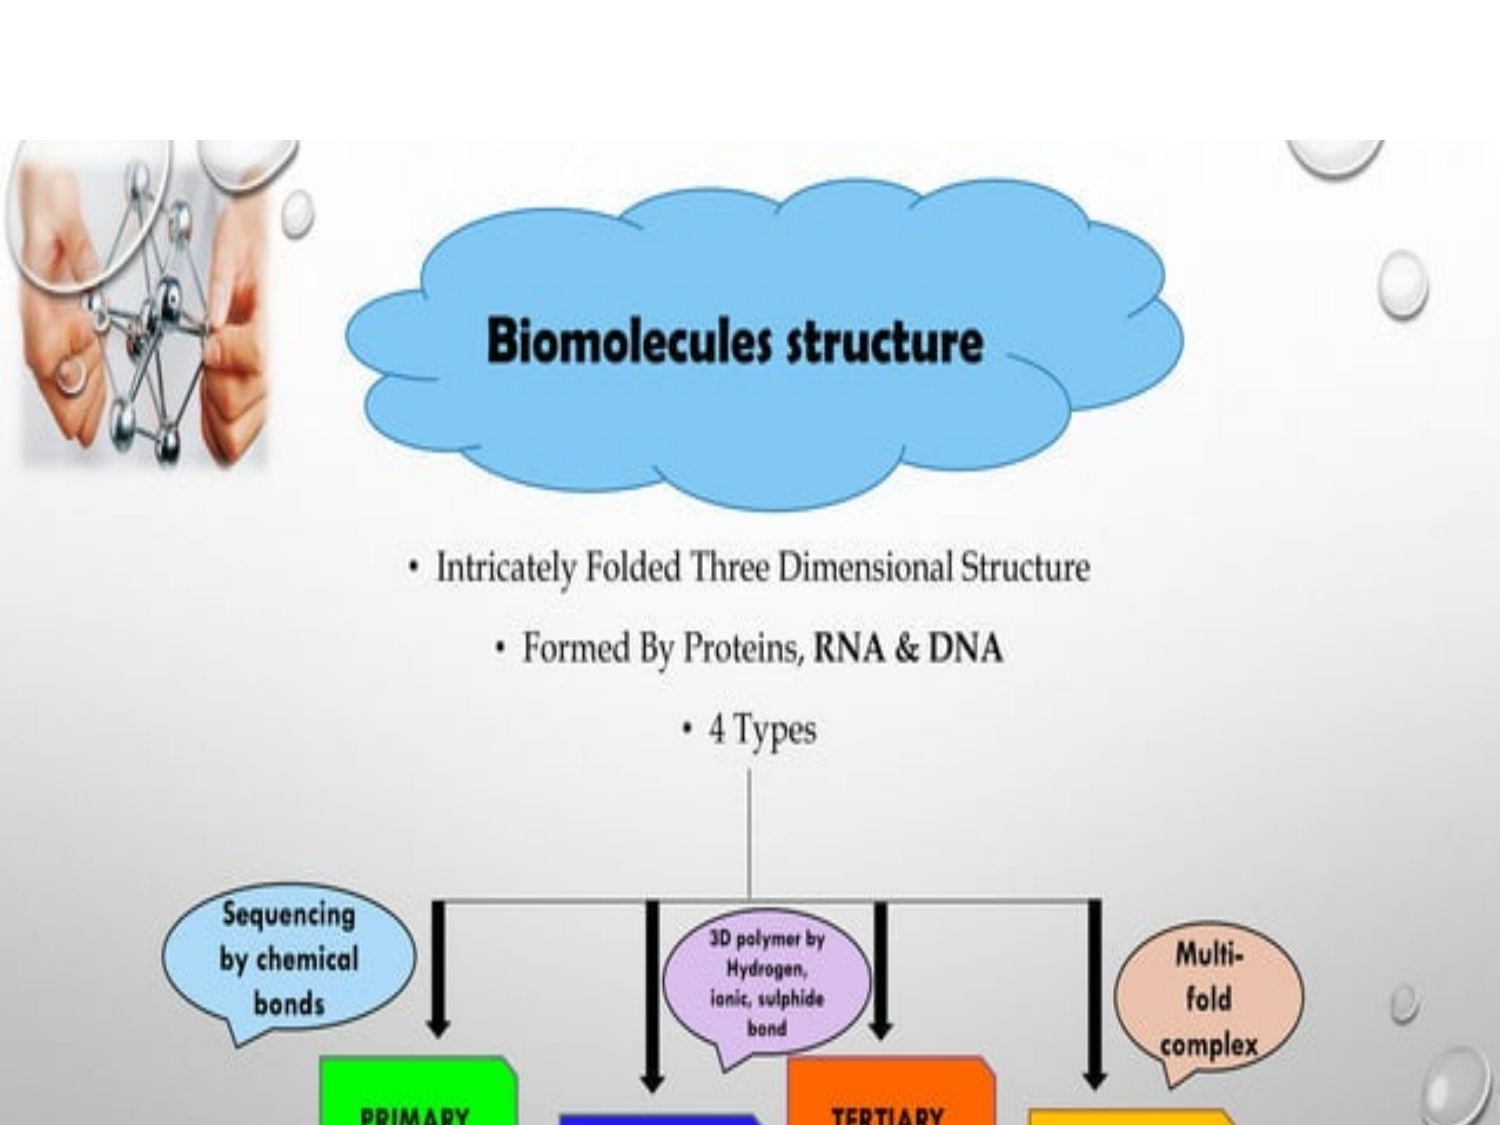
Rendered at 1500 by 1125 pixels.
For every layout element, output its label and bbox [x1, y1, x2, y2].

picture [0, 139, 1500, 1125]
